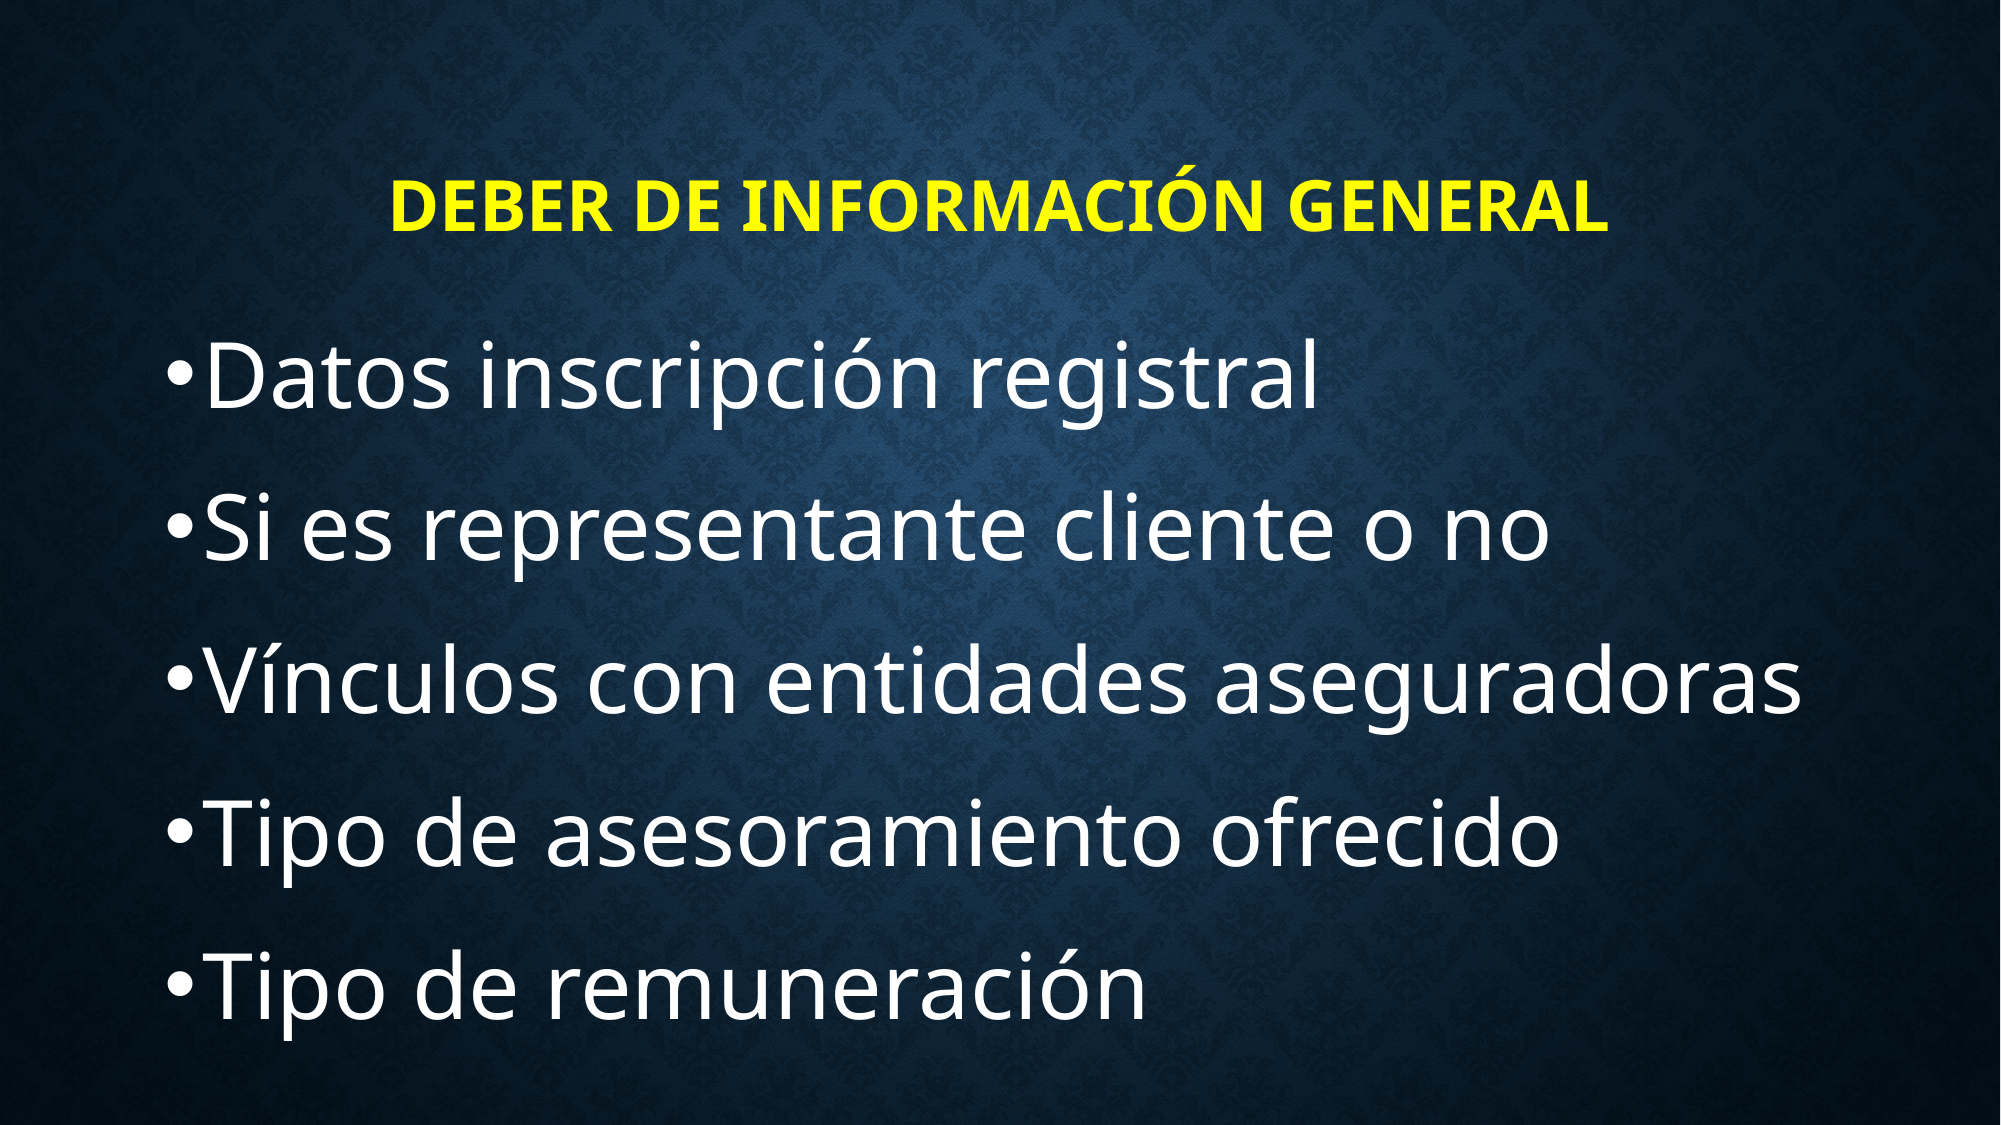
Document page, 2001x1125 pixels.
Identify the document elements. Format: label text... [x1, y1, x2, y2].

list Datos inscripción registral Si es representante cliente o no Vínculos con entidades aseguradoras Tipo de asesoramiento ofrecido Tipo de remuneración [149, 286, 1849, 894]
title DEBER DE INFORMACIÓN general [149, 99, 1849, 286]
